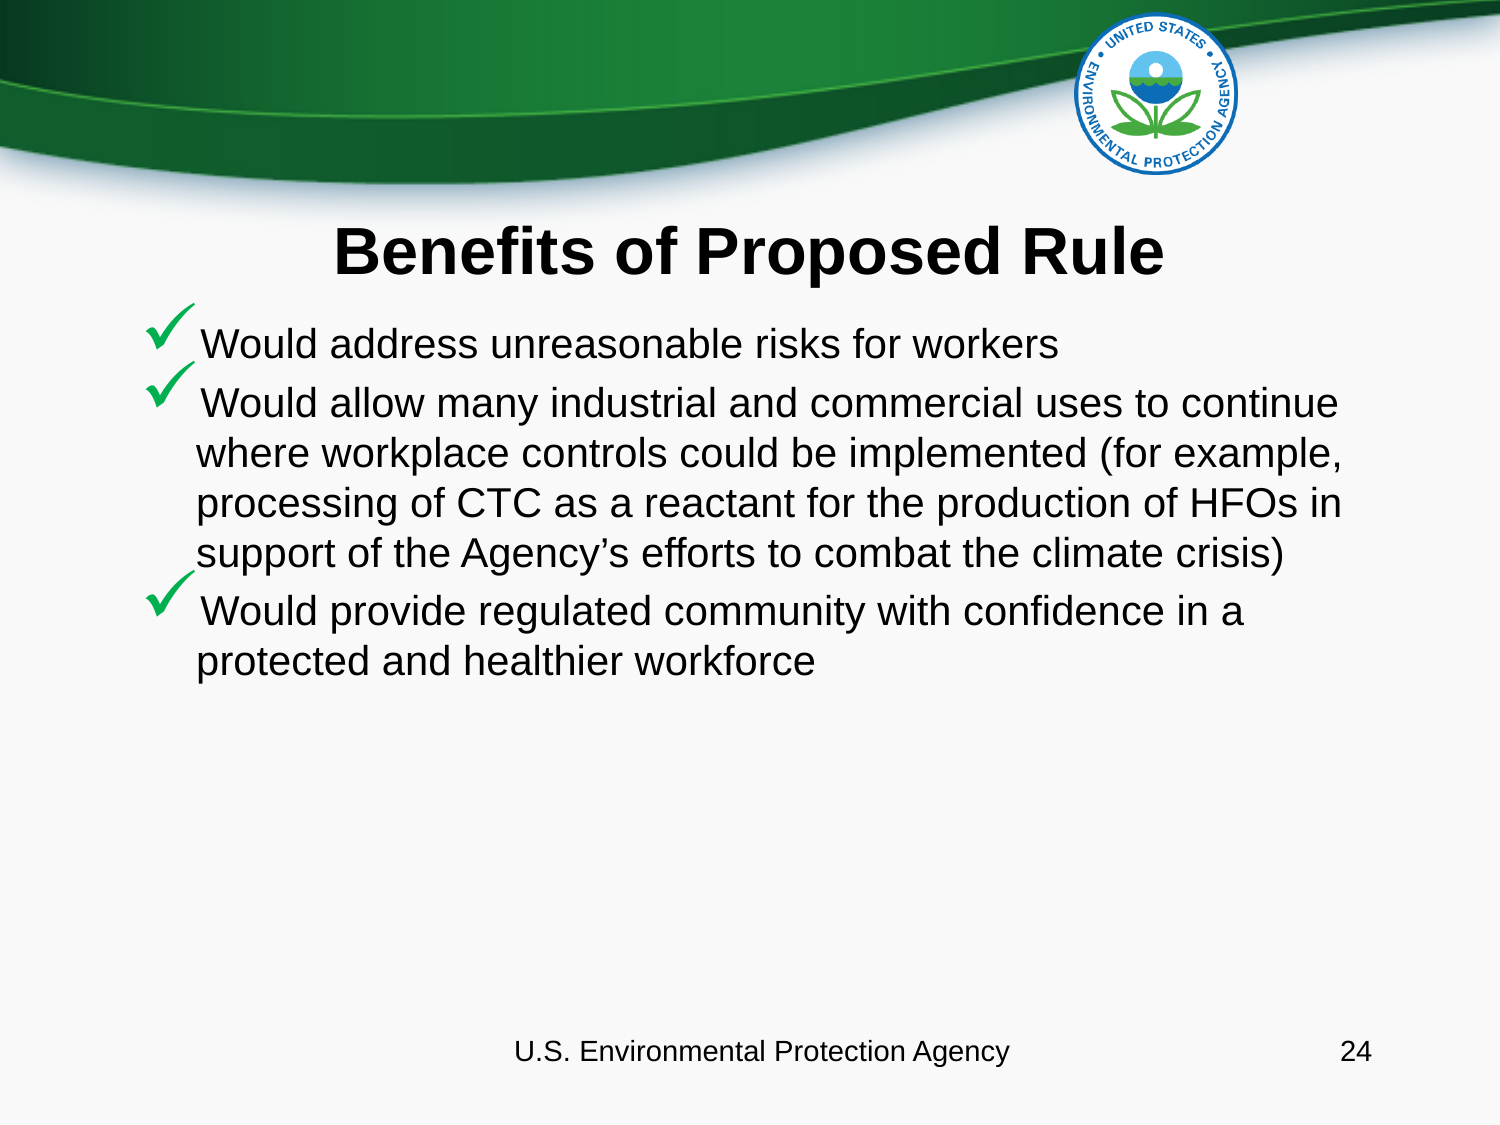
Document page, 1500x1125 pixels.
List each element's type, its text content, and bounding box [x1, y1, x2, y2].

footer U.S. Environmental Protection Agency [312, 1025, 1074, 1101]
picture [0, 0, 1500, 1125]
title Benefits of Proposed Rule [124, 166, 1376, 329]
slide_number 24 [1074, 1024, 1388, 1101]
text_box Would address unreasonable risks for workers Would allow many industrial and commercial uses to continue where workplace controls could be implemented (for example, processing of CTC as a reactant for the production of HFOs in support of the Agency’s efforts to combat the climate crisis) Would provide regulated community with confidence in a protected and healthier workforce [125, 309, 1375, 1025]
